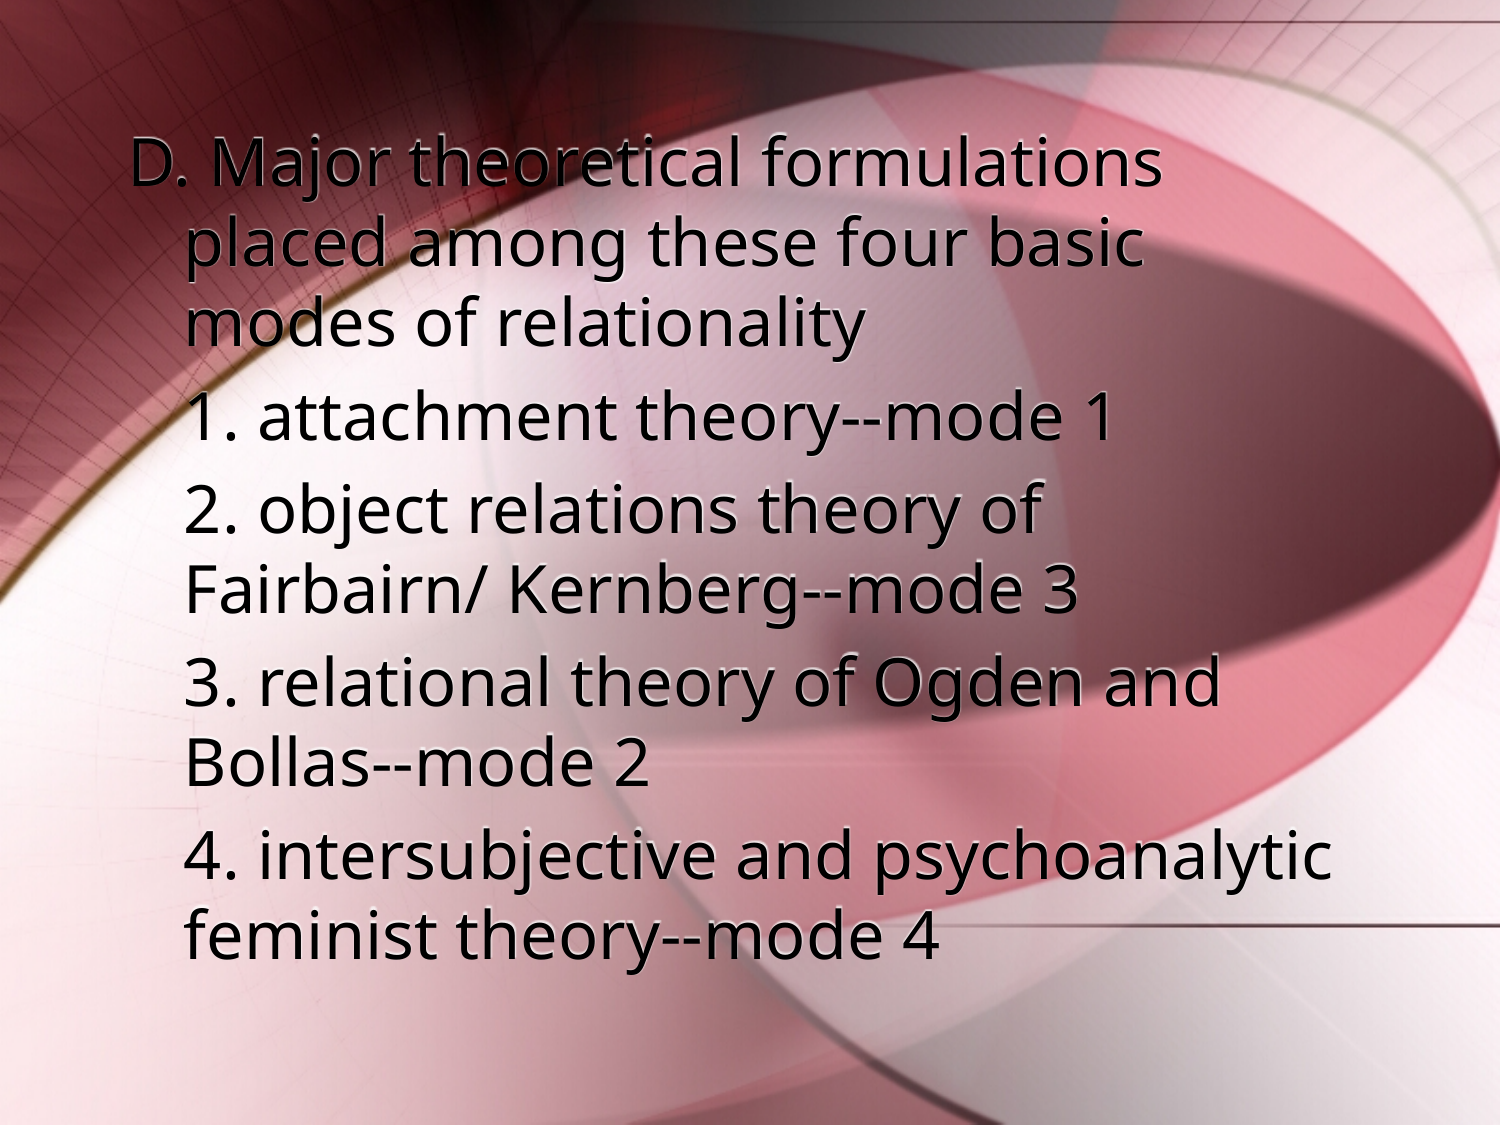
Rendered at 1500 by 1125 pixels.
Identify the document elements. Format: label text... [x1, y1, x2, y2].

list D. Major theoretical formulations placed among these four basic modes of relationality 1. attachment theory--mode 1 2. object relations theory of Fairbairn/ Kernberg--mode 3 3. relational theory of Ogden and Bollas--mode 2 4. intersubjective and psychoanalytic feminist theory--mode 4 [112, 112, 1375, 1000]
picture [0, 0, 1500, 1125]
